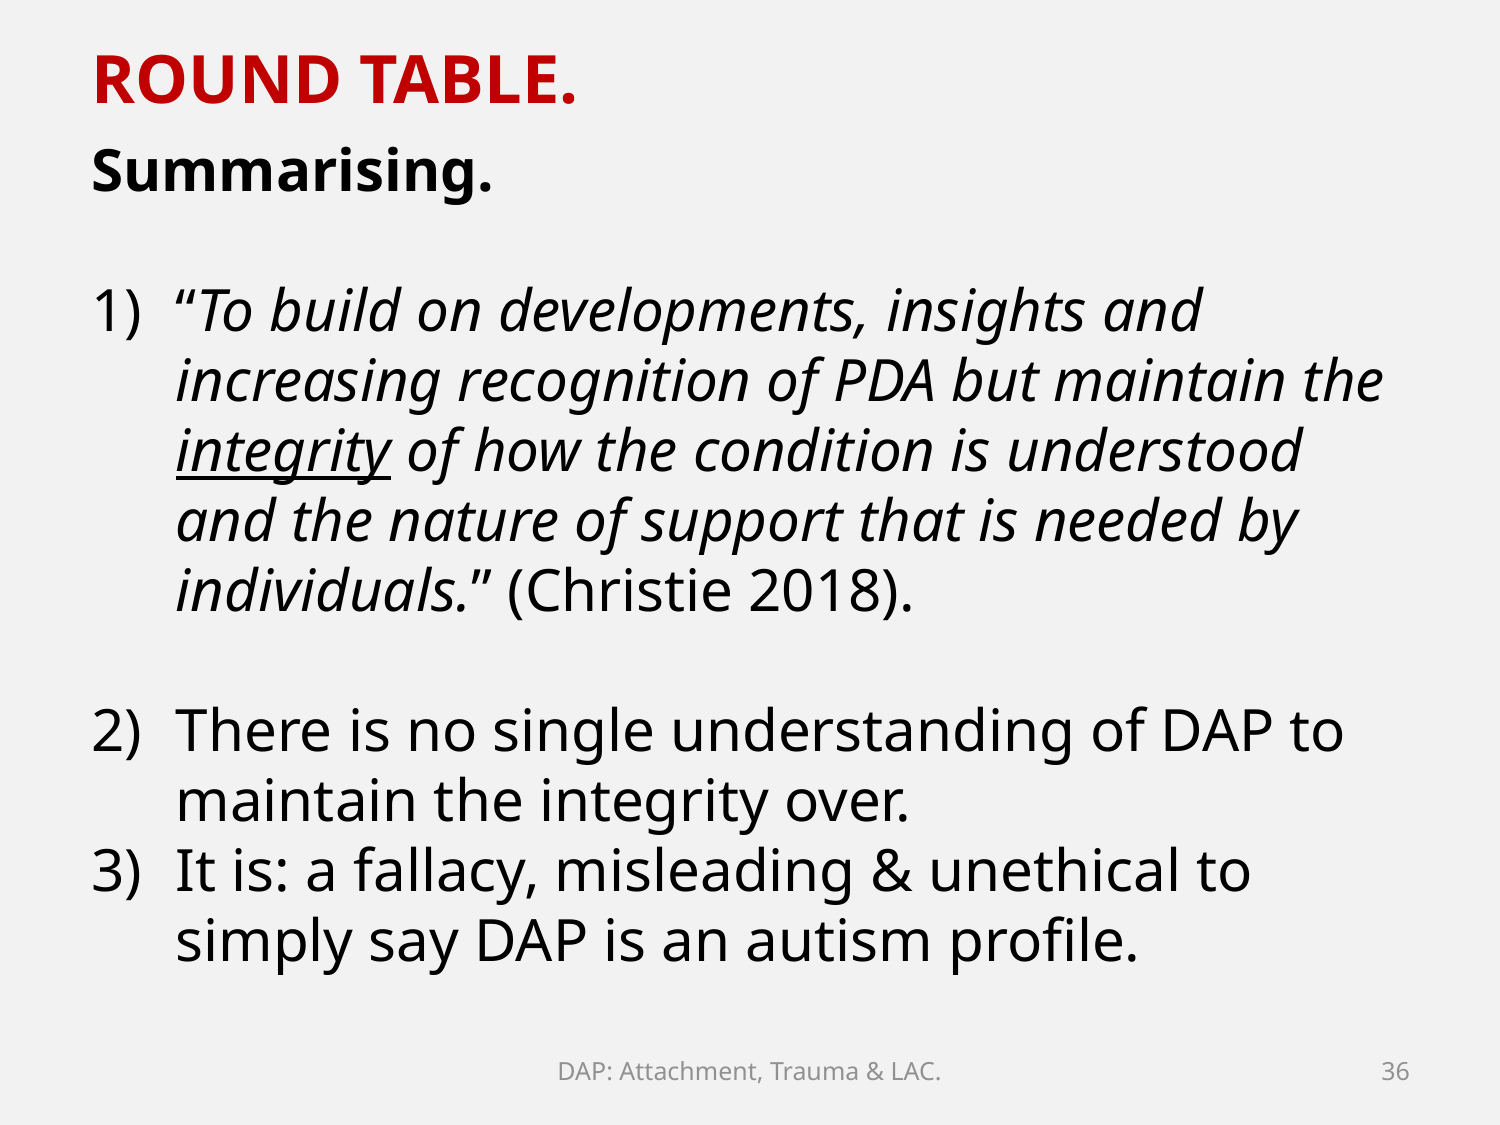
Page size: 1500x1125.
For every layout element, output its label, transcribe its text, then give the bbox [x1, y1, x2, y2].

slide_number 36 [1074, 1042, 1425, 1103]
footer DAP: Attachment, Trauma & LAC. [512, 1042, 988, 1103]
text_box ROUND TABLE. [76, 29, 1418, 125]
text_box Summarising. “To build on developments, insights and increasing recognition of PDA but maintain the integrity of how the condition is understood and the nature of support that is needed by individuals.” (Christie 2018). There is no single understanding of DAP to maintain the integrity over. It is: a fallacy, misleading & unethical to simply say DAP is an autism profile. [76, 125, 1418, 980]
